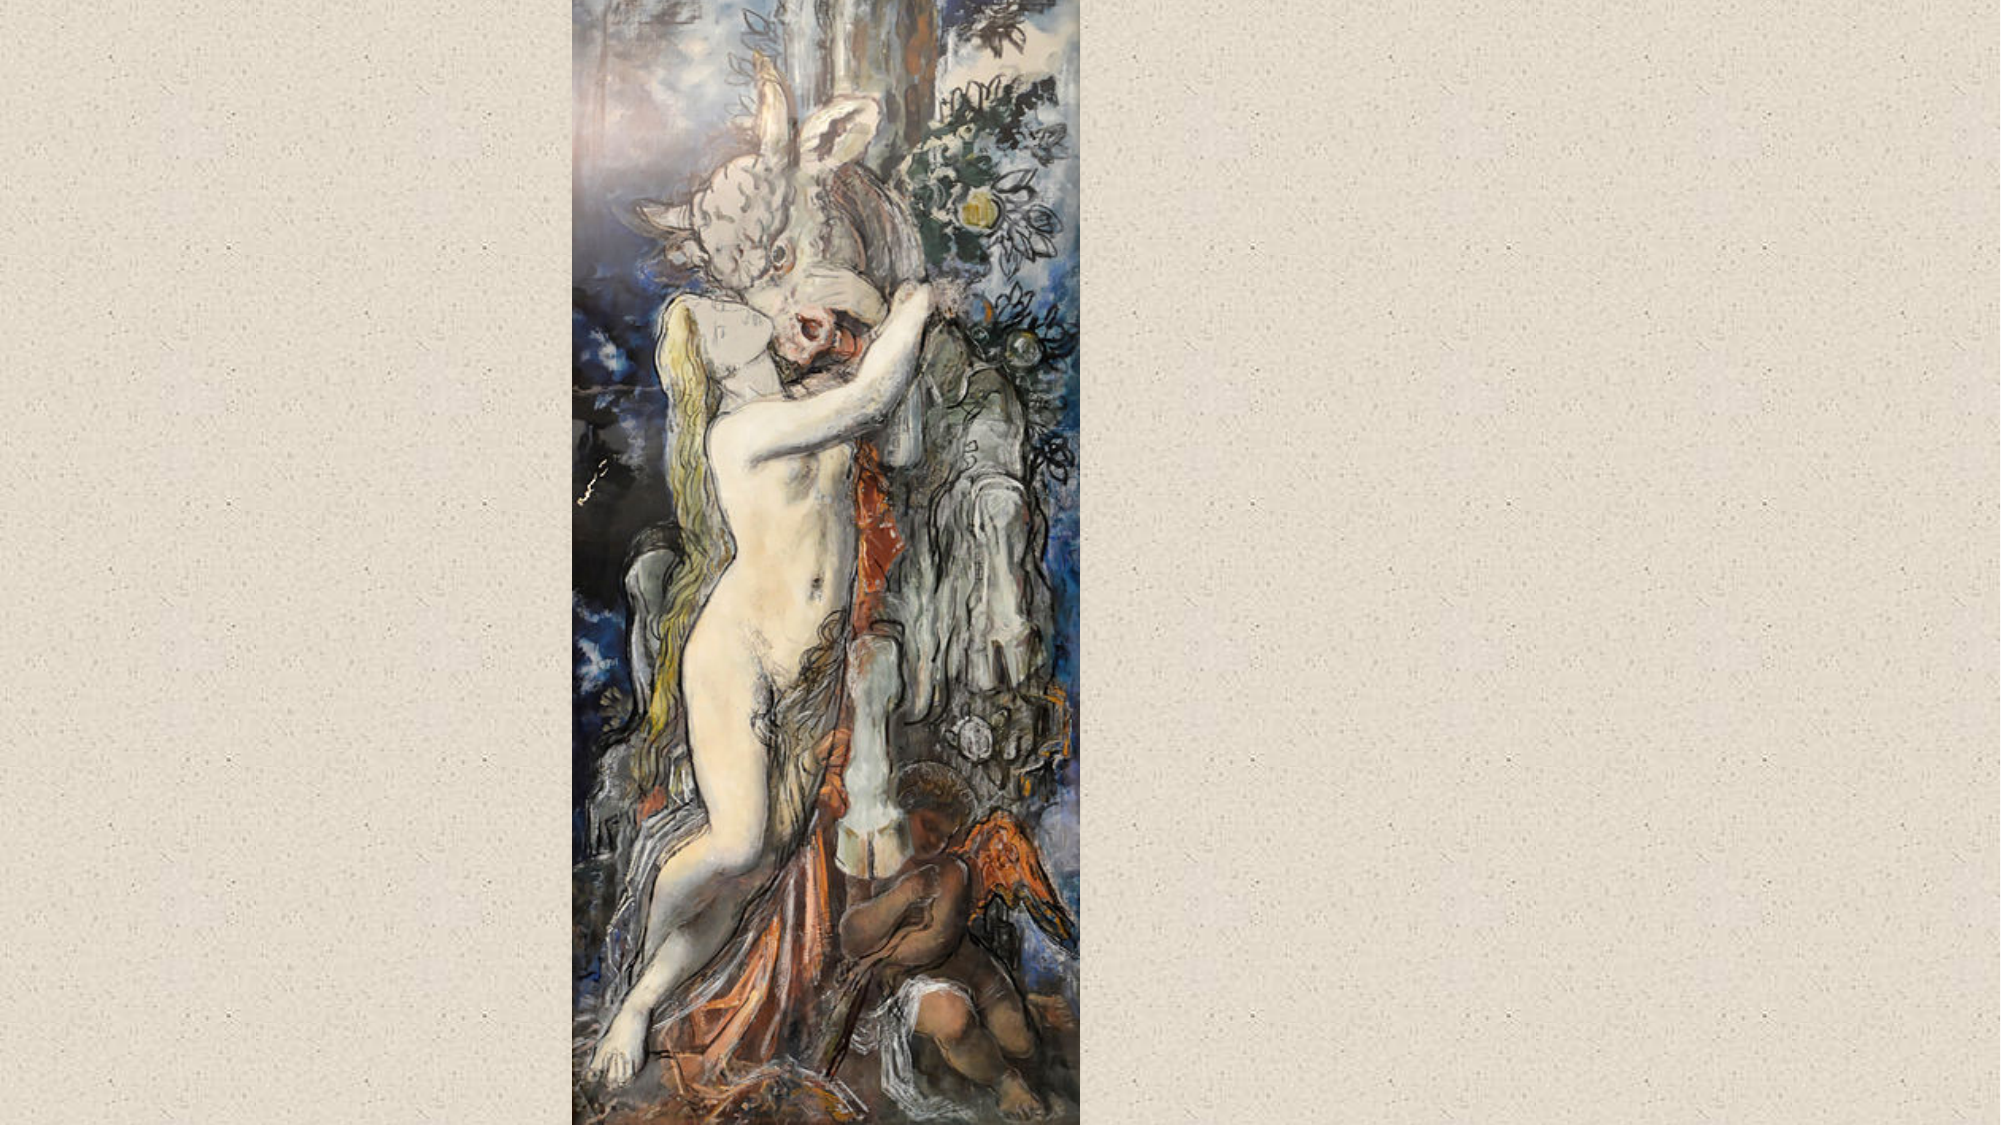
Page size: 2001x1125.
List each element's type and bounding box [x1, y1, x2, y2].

list [572, 0, 1080, 1125]
picture [0, 0, 572, 1125]
picture [1080, 0, 2001, 1125]
